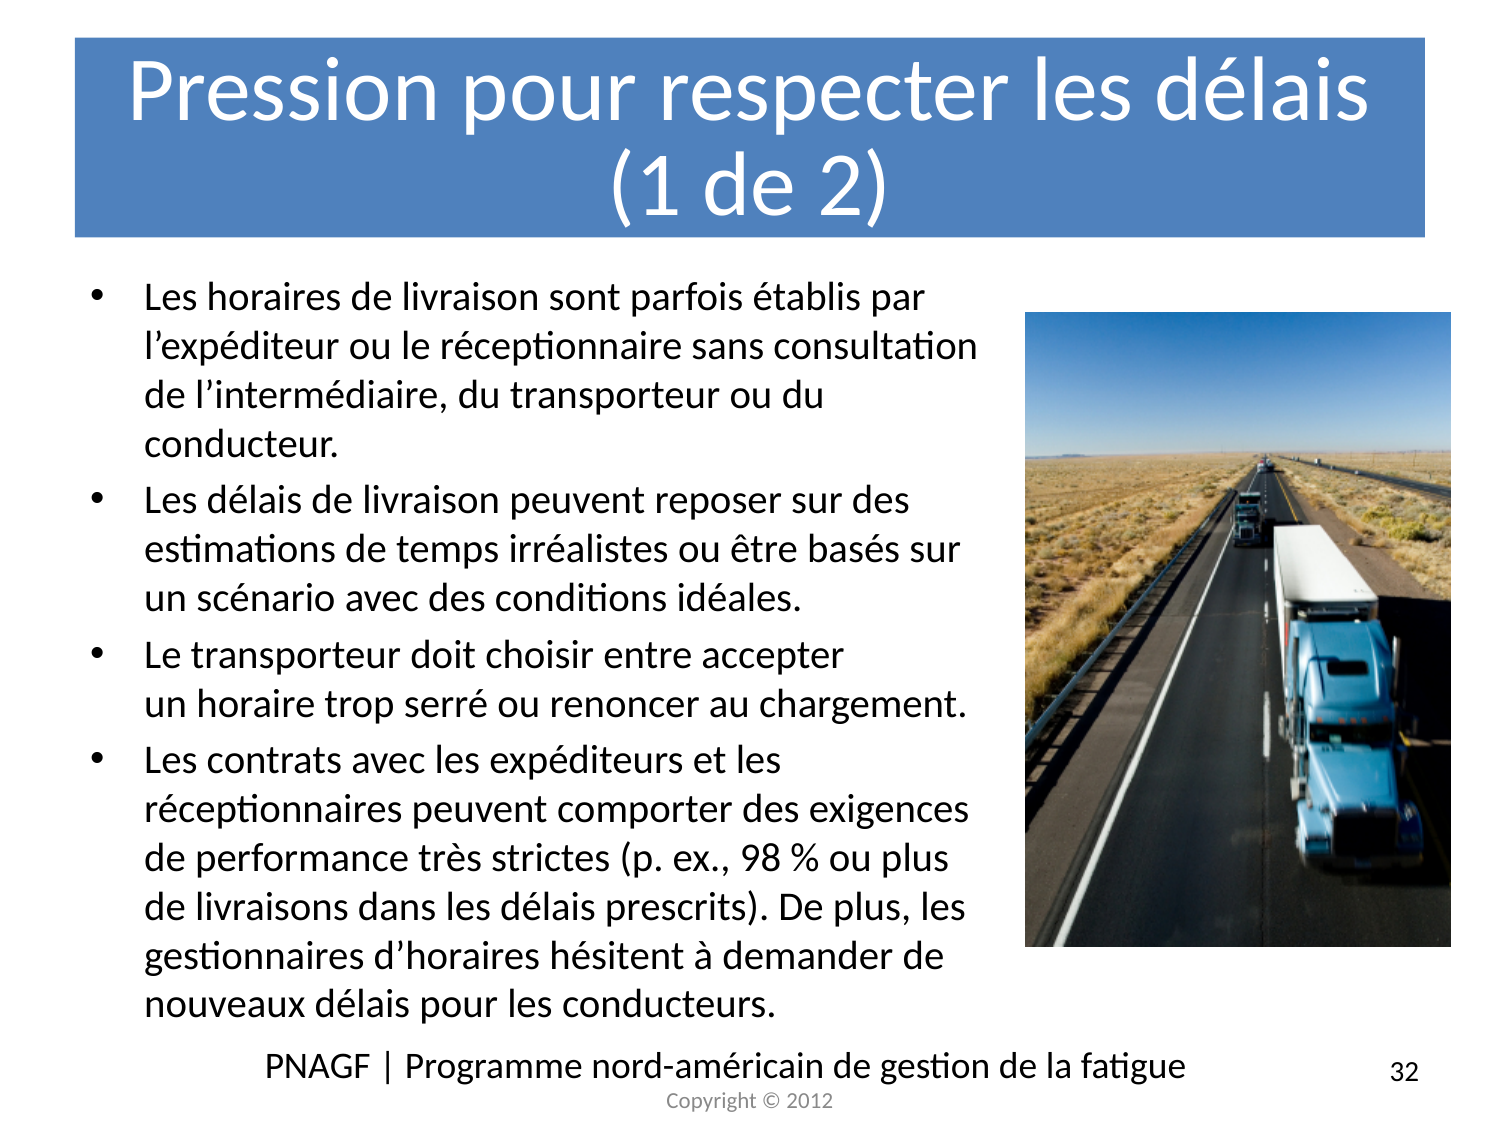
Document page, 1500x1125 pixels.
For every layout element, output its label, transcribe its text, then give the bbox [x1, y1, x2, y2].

list Les horaires de livraison sont parfois établis par l’expéditeur ou le réceptionnaire sans consultation de l’intermédiaire, du transporteur ou du conducteur. Les délais de livraison peuvent reposer sur des estimations de temps irréalistes ou être basés sur un scénario avec des conditions idéales. Le transporteur doit choisir entre accepter un horaire trop serré ou renoncer au chargement. Les contrats avec les expéditeurs et les réceptionnaires peuvent comporter des exigences de performance très strictes (p. ex., 98 % ou plus de livraisons dans les délais prescrits). De plus, les gestionnaires d’horaires hésitent à demander de nouveaux délais pour les conducteurs. [75, 262, 1013, 1038]
title Pression pour respecter les délais (1 de 2) [75, 45, 1425, 233]
picture [1024, 312, 1452, 948]
